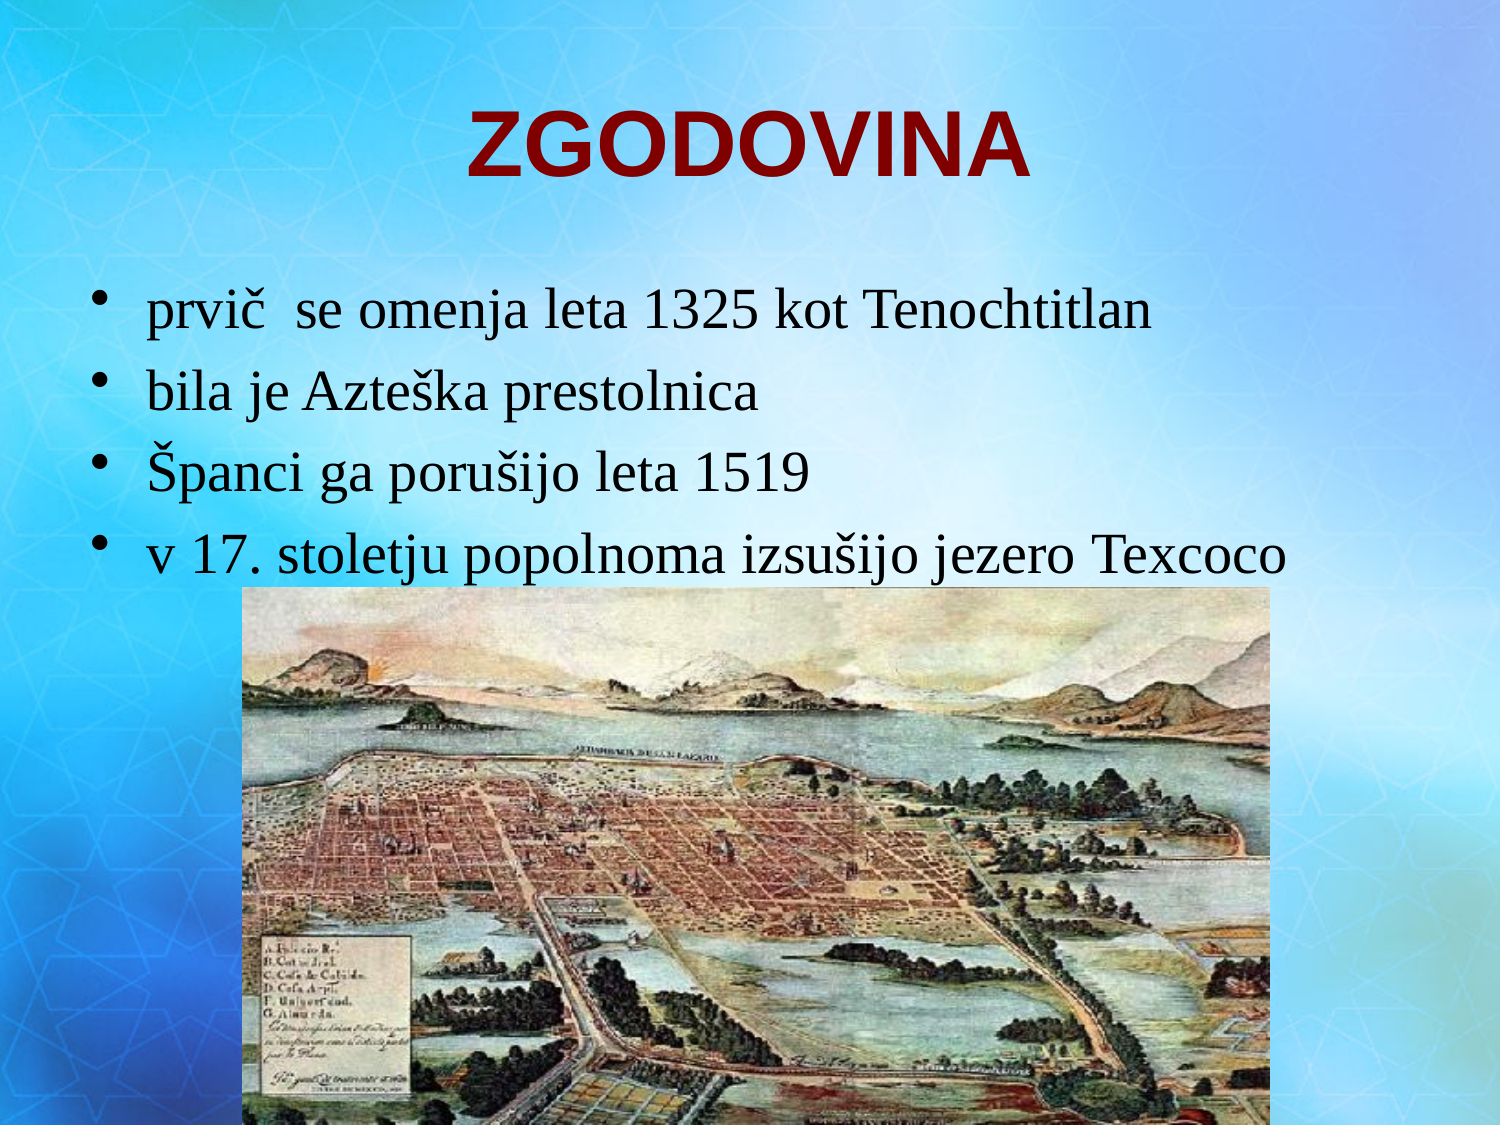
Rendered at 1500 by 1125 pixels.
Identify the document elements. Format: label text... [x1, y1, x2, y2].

title ZGODOVINA [75, 45, 1425, 233]
picture [0, 0, 1500, 1125]
list prvič se omenja leta 1325 kot Tenochtitlan bila je Azteška prestolnica Španci ga porušijo leta 1519 v 17. stoletju popolnoma izsušijo jezero Texcoco [75, 262, 1425, 1005]
